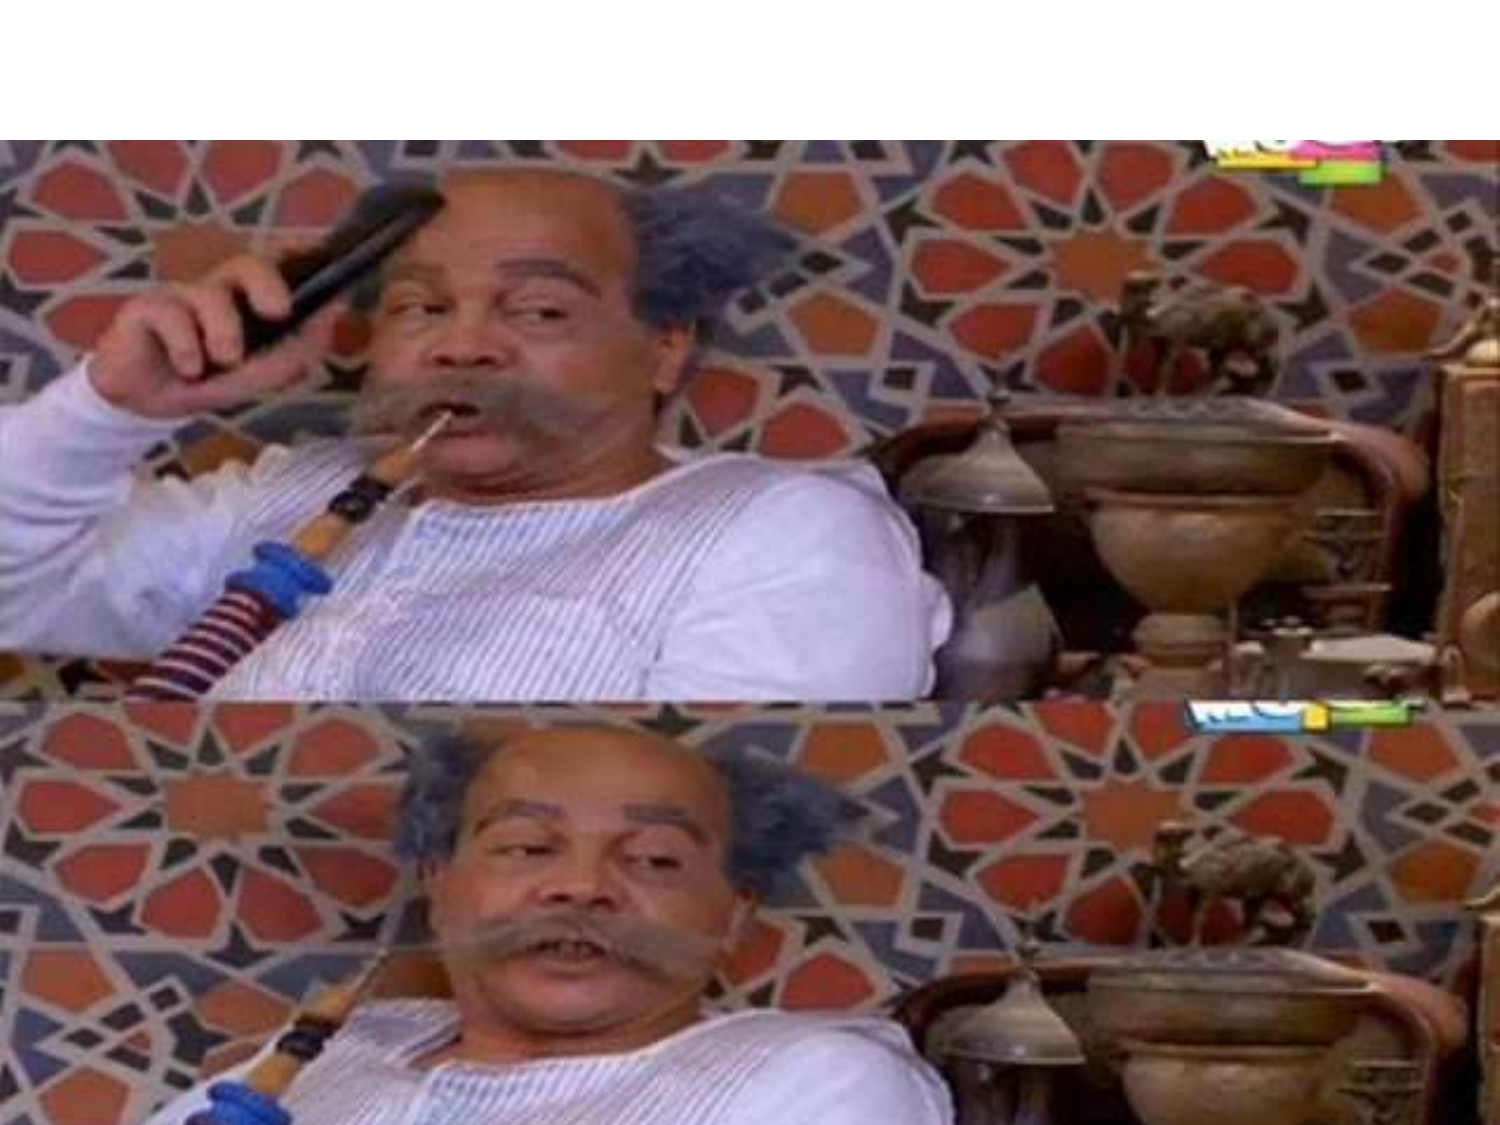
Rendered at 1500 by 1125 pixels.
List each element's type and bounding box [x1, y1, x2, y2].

picture [0, 139, 1500, 1125]
